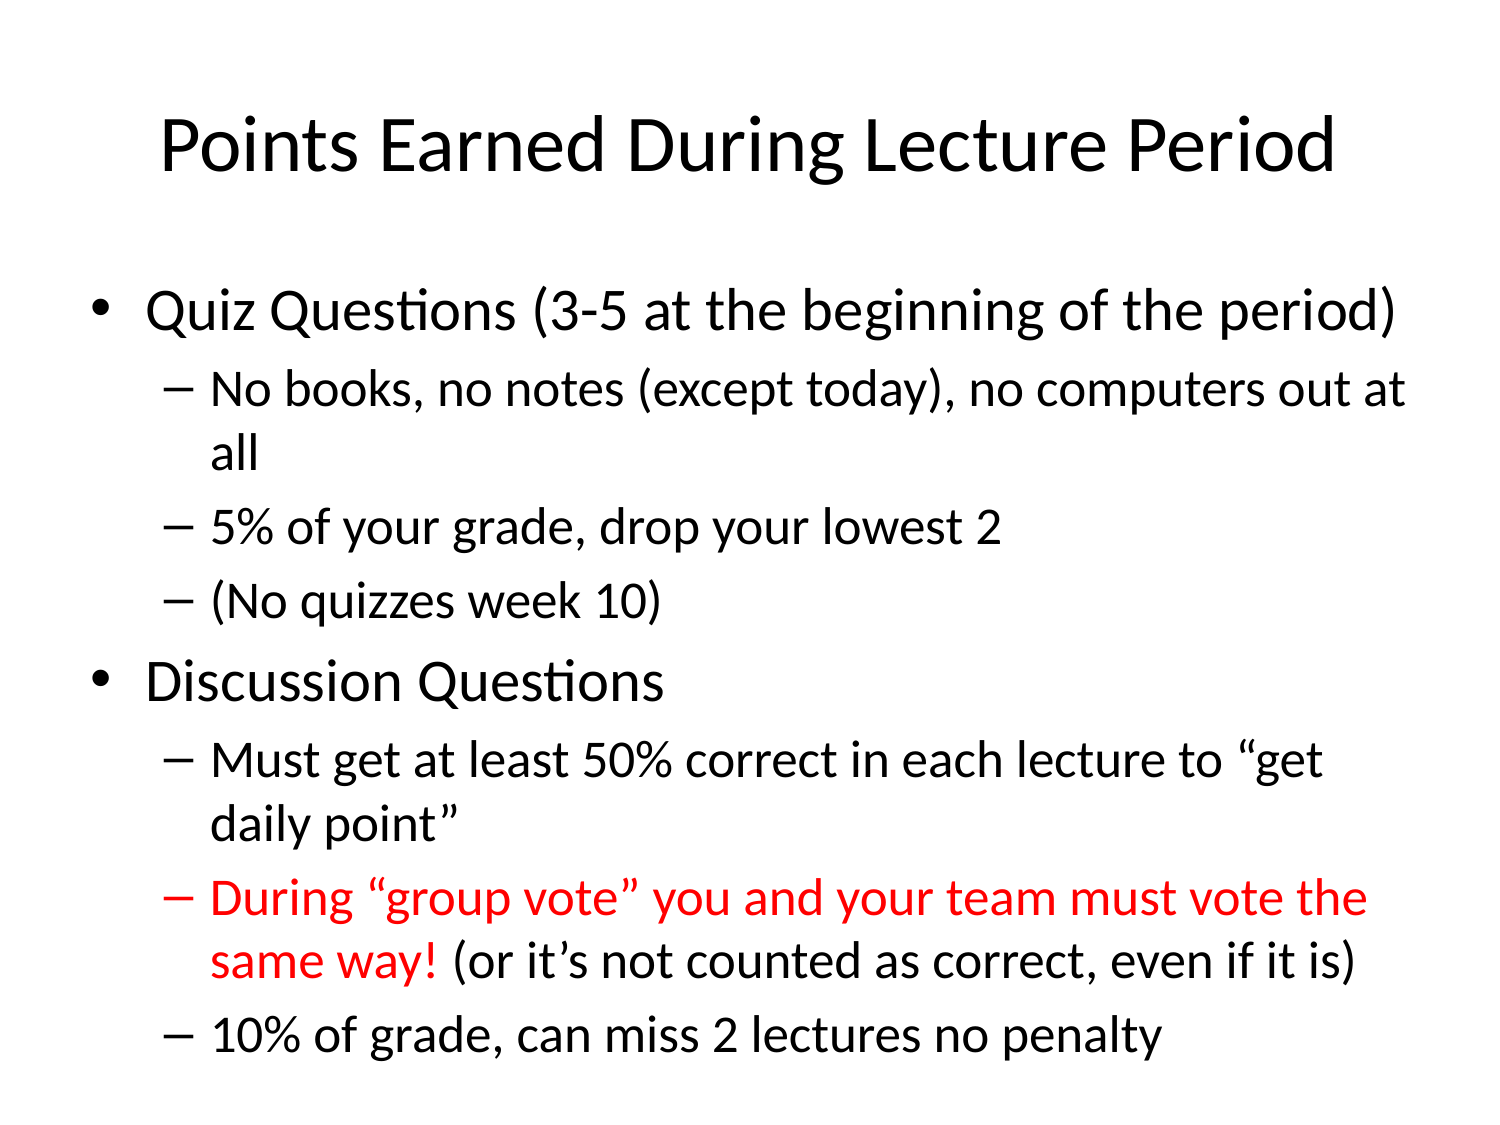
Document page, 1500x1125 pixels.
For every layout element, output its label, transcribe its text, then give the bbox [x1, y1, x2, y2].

list Quiz Questions (3-5 at the beginning of the period) No books, no notes (except today), no computers out at all 5% of your grade, drop your lowest 2 (No quizzes week 10) Discussion Questions Must get at least 50% correct in each lecture to “get daily point” During “group vote” you and your team must vote the same way! (or it’s not counted as correct, even if it is) 10% of grade, can miss 2 lectures no penalty [75, 262, 1425, 1088]
title Points Earned During Lecture Period [75, 45, 1425, 233]
